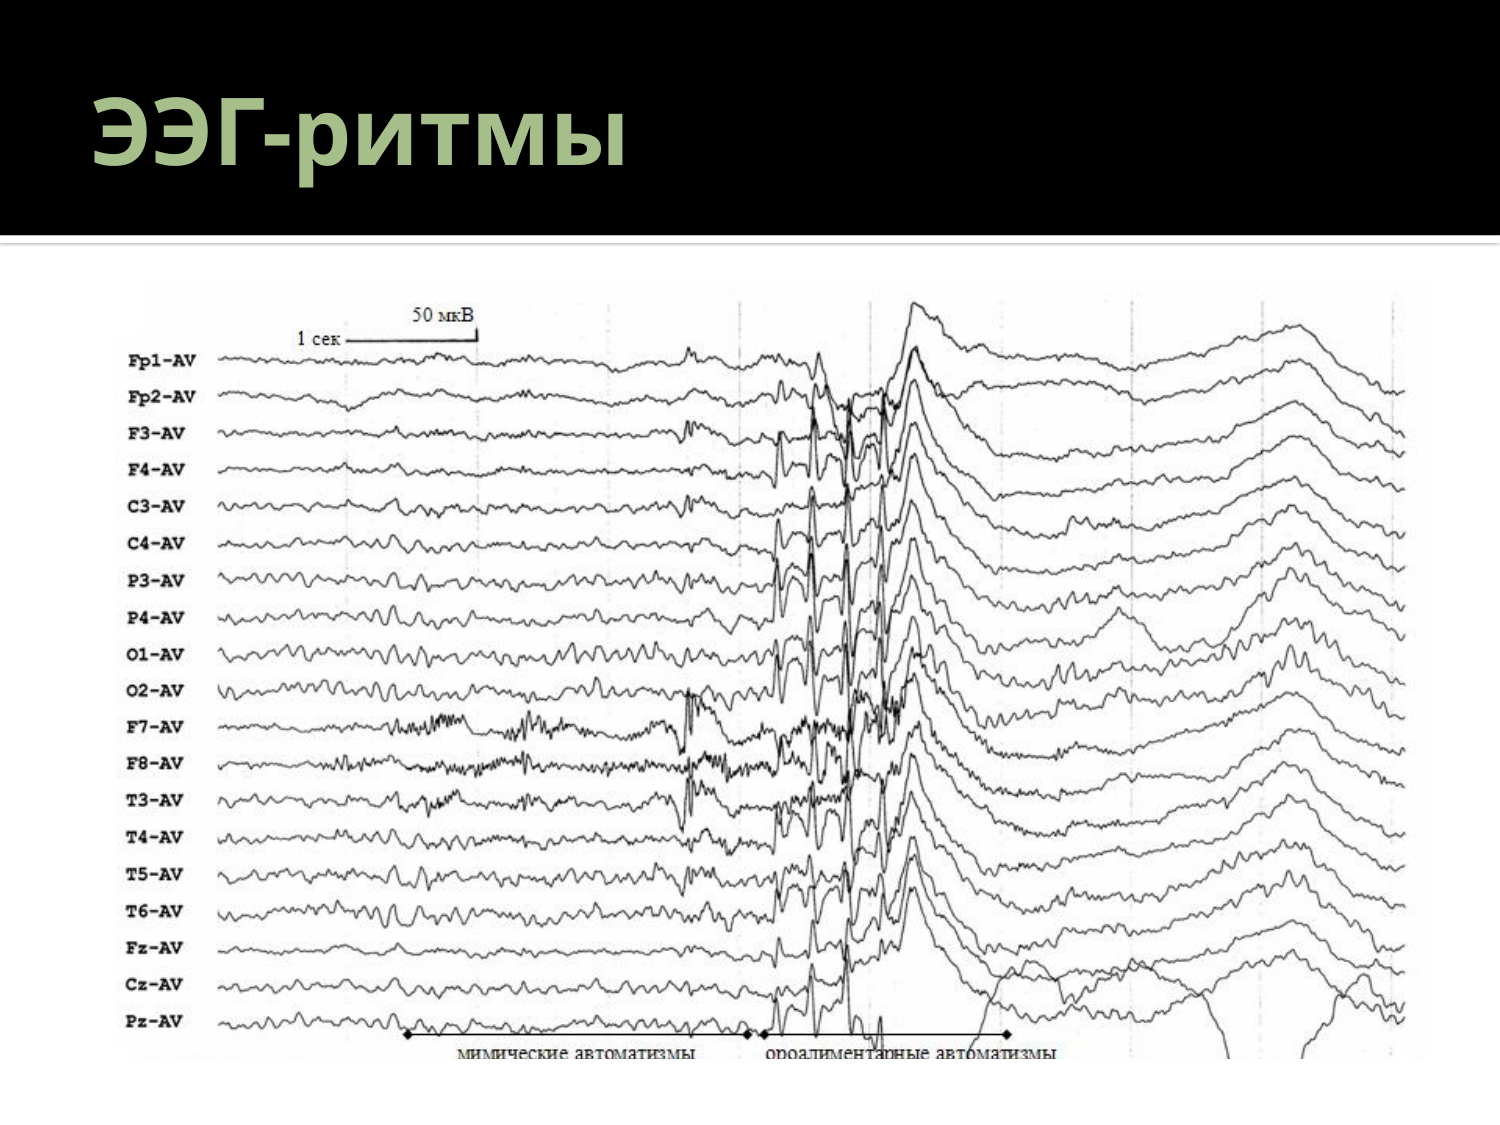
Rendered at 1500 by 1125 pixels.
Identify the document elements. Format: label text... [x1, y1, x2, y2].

picture [29, 278, 1483, 1059]
title ЭЭГ-ритмы [75, 25, 1425, 231]
